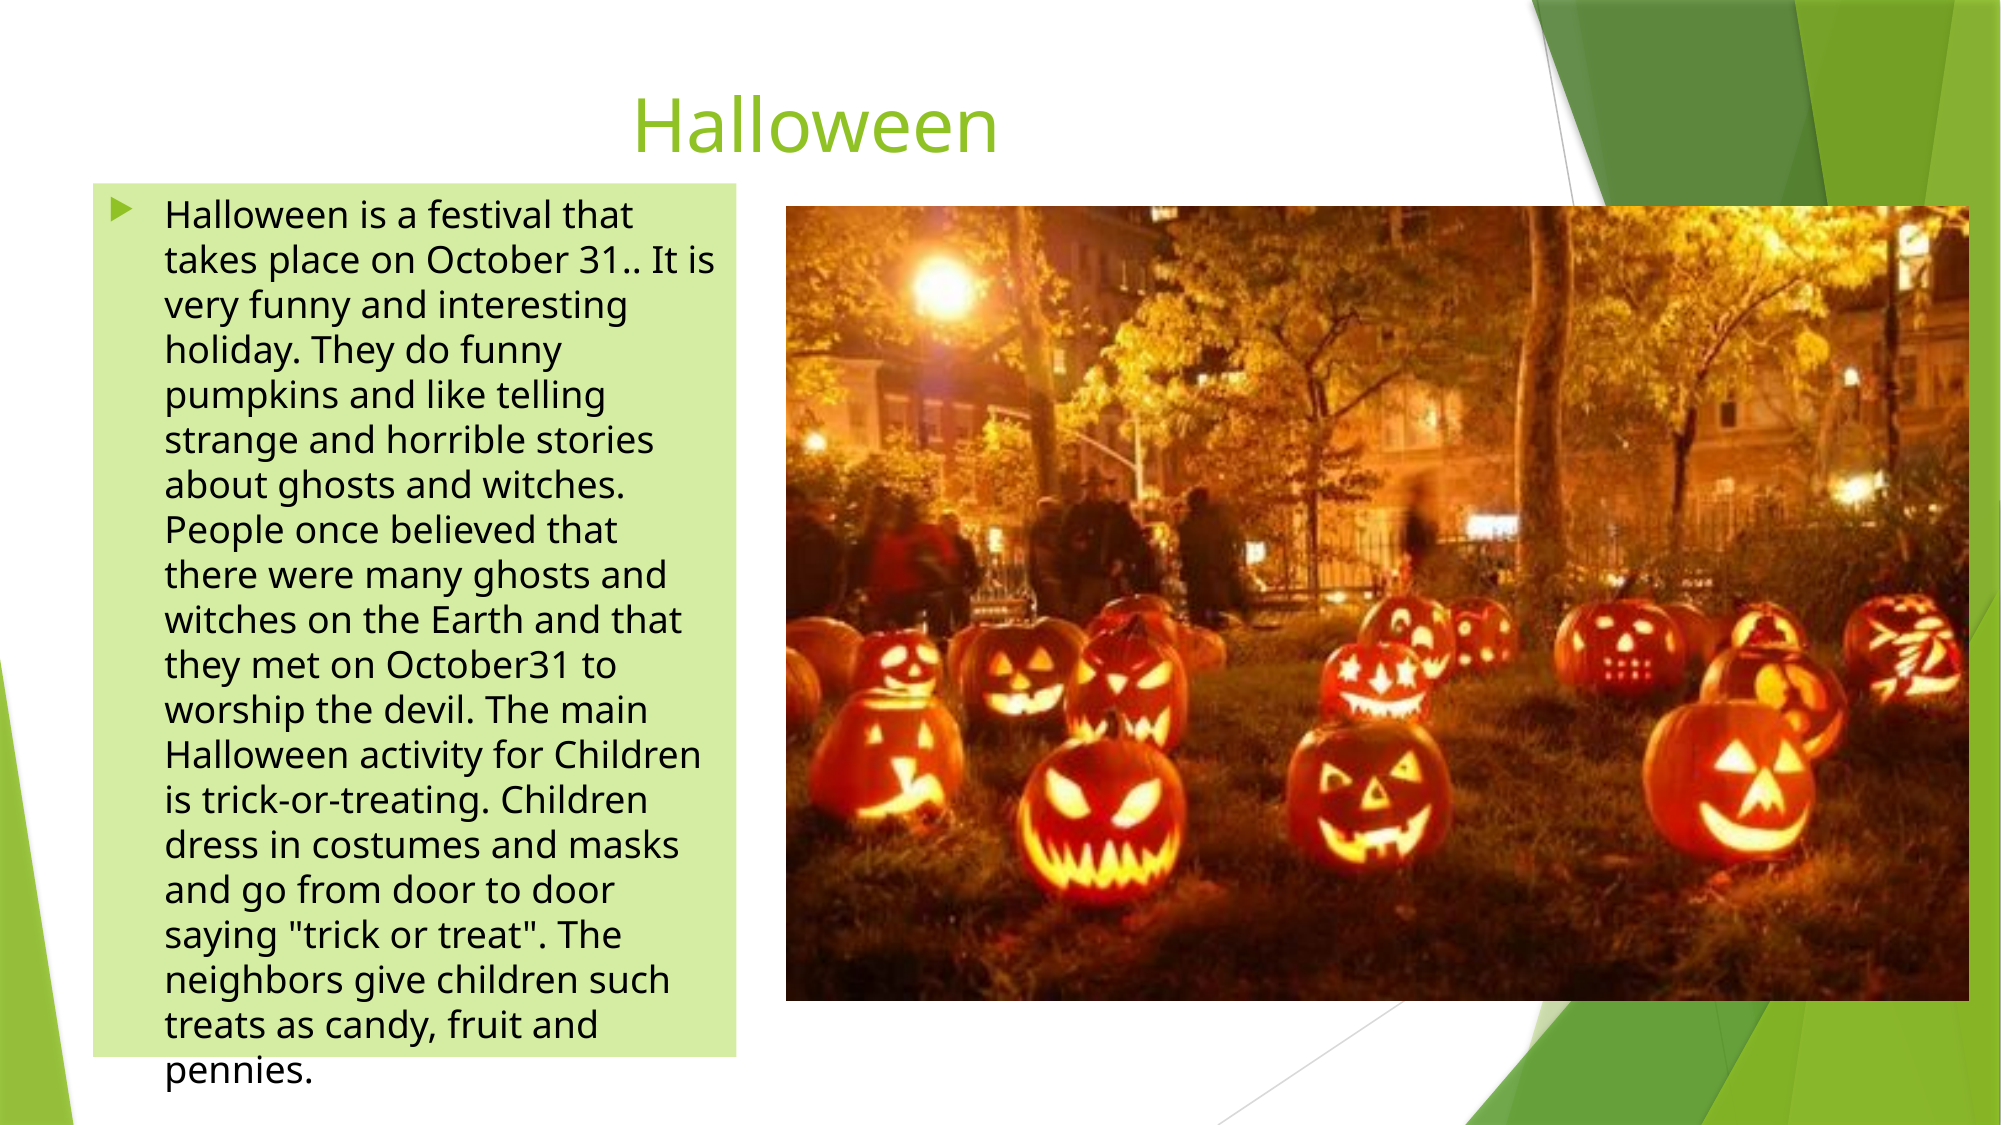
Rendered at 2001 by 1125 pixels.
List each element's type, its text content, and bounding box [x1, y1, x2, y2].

title Halloween [111, 70, 1522, 214]
picture [785, 206, 1969, 1002]
list Halloween is a festival that takes place on October 31.. It is very funny and interesting holiday. They do funny pumpkins and like telling strange and horrible stories about ghosts and witches. People once believed that there were many ghosts and witches on the Earth and that they met on October31 to worship the devil. The main Halloween activity for Children is trick-or-treating. Children dress in costumes and masks and go from door to door saying "trick or treat". The neighbors give children such treats as candy, fruit and pennies. [93, 183, 737, 1057]
